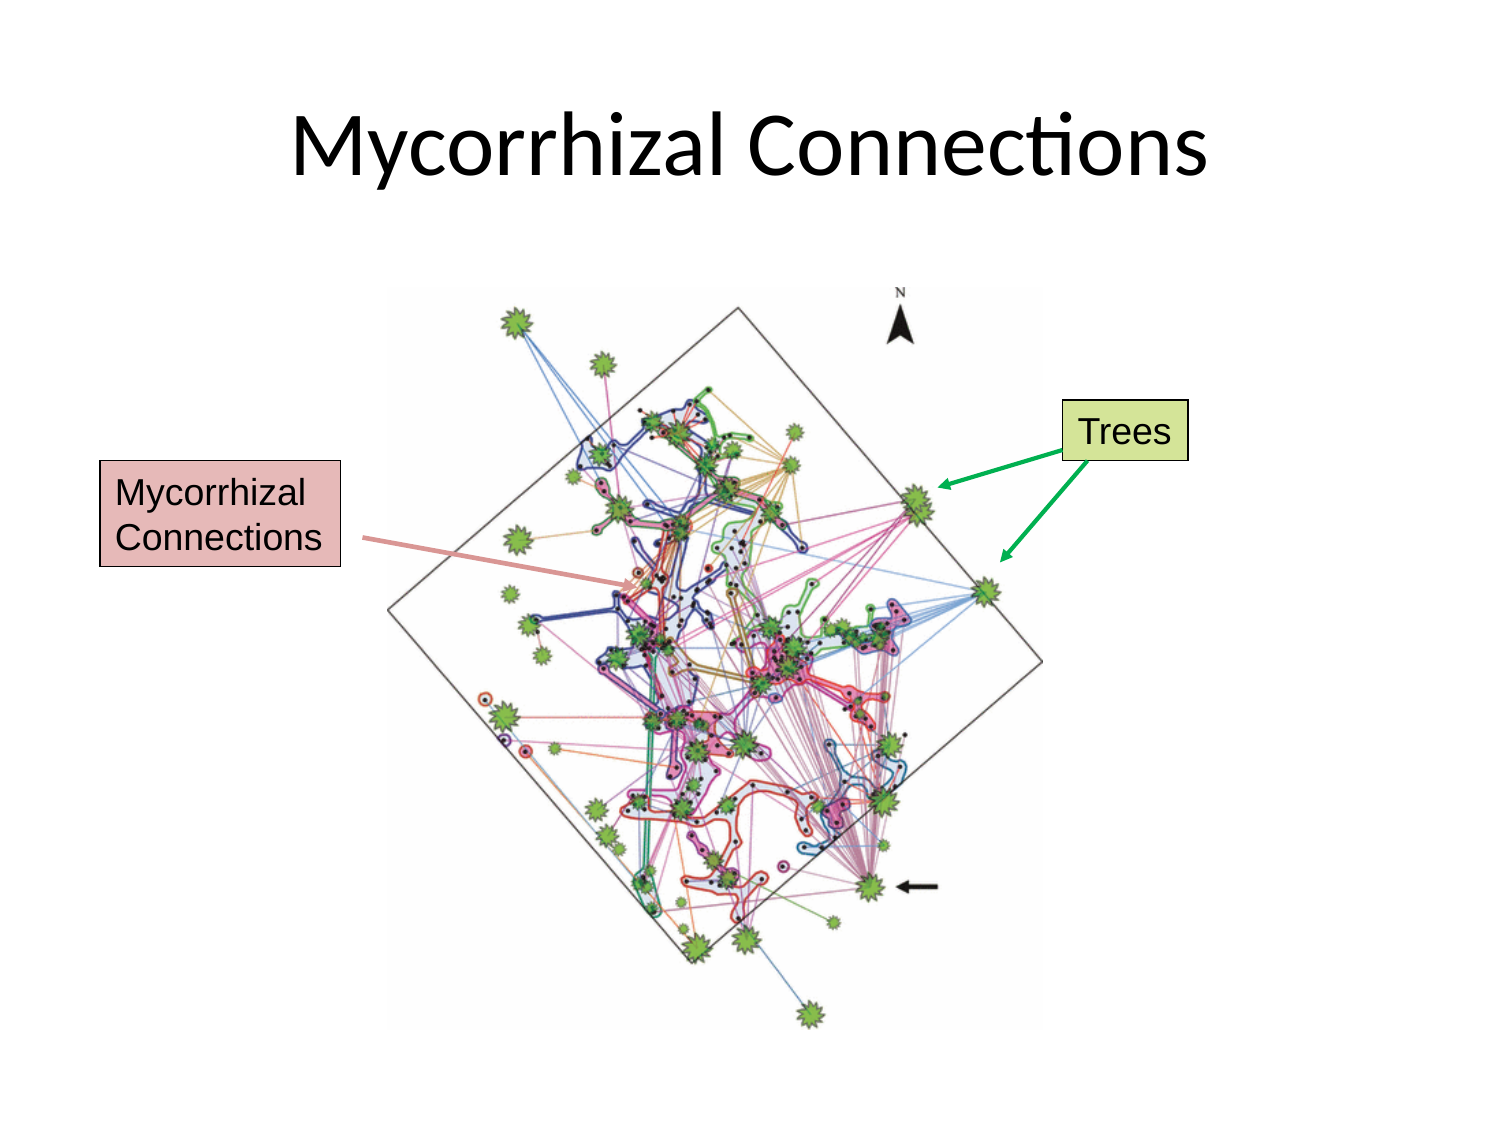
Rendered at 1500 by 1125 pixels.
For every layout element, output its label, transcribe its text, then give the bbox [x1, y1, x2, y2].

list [387, 287, 1043, 1031]
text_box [362, 537, 638, 588]
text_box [937, 449, 1063, 488]
title Mycorrhizal Connections [75, 45, 1425, 233]
text_box Trees [1062, 399, 1189, 461]
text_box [999, 460, 1088, 563]
text_box Mycorrhizal Connections [99, 460, 341, 567]
